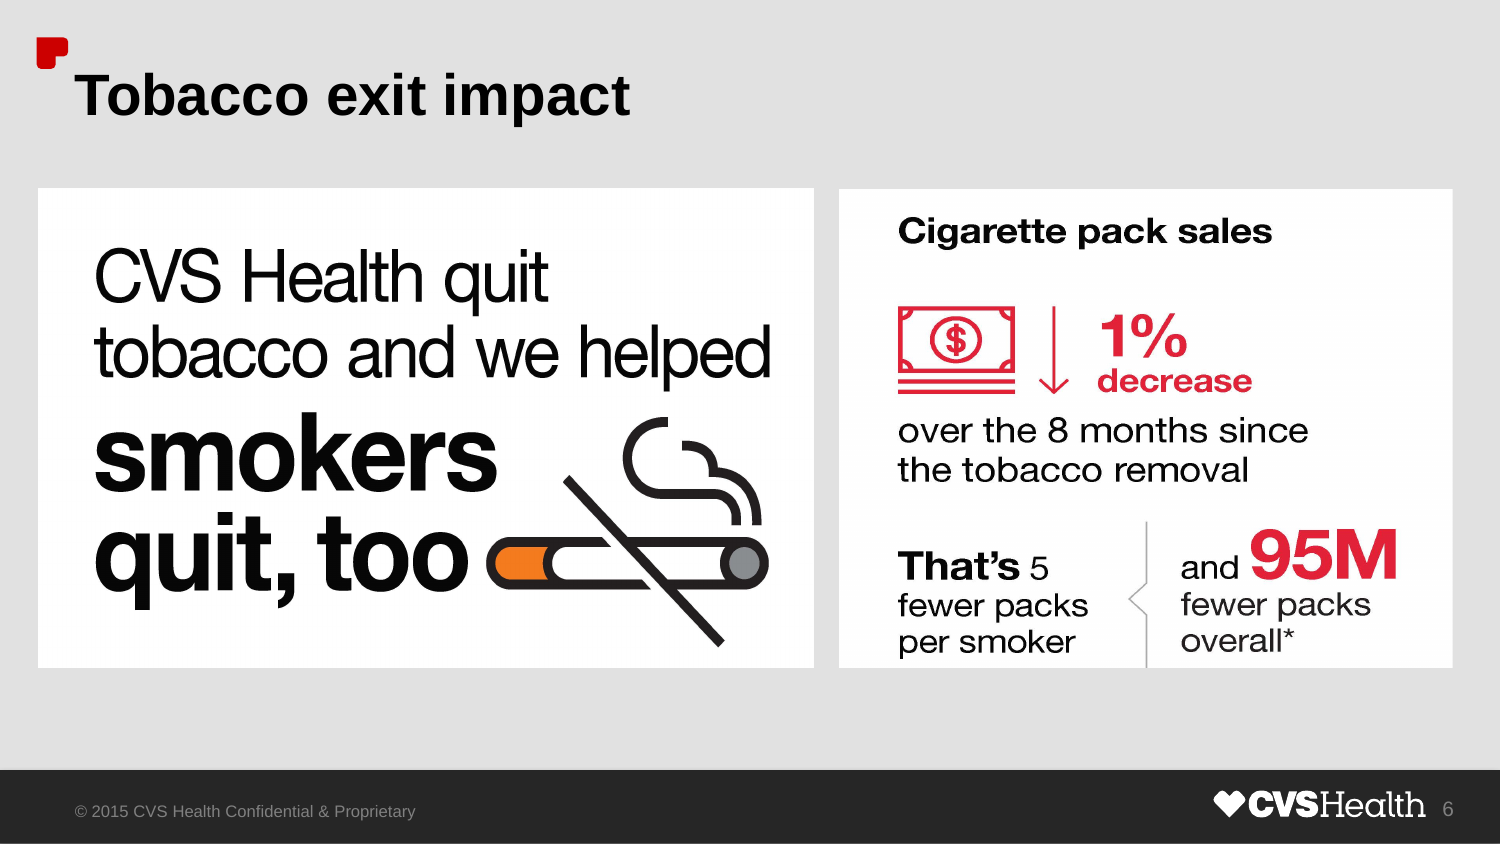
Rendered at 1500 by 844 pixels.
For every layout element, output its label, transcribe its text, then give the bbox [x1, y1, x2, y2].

slide_number 6 [1442, 795, 1482, 821]
footer © 2015 CVS Health Confidential & Proprietary [74, 796, 975, 824]
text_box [38, 188, 1453, 668]
title Tobacco exit impact [74, 65, 1425, 186]
